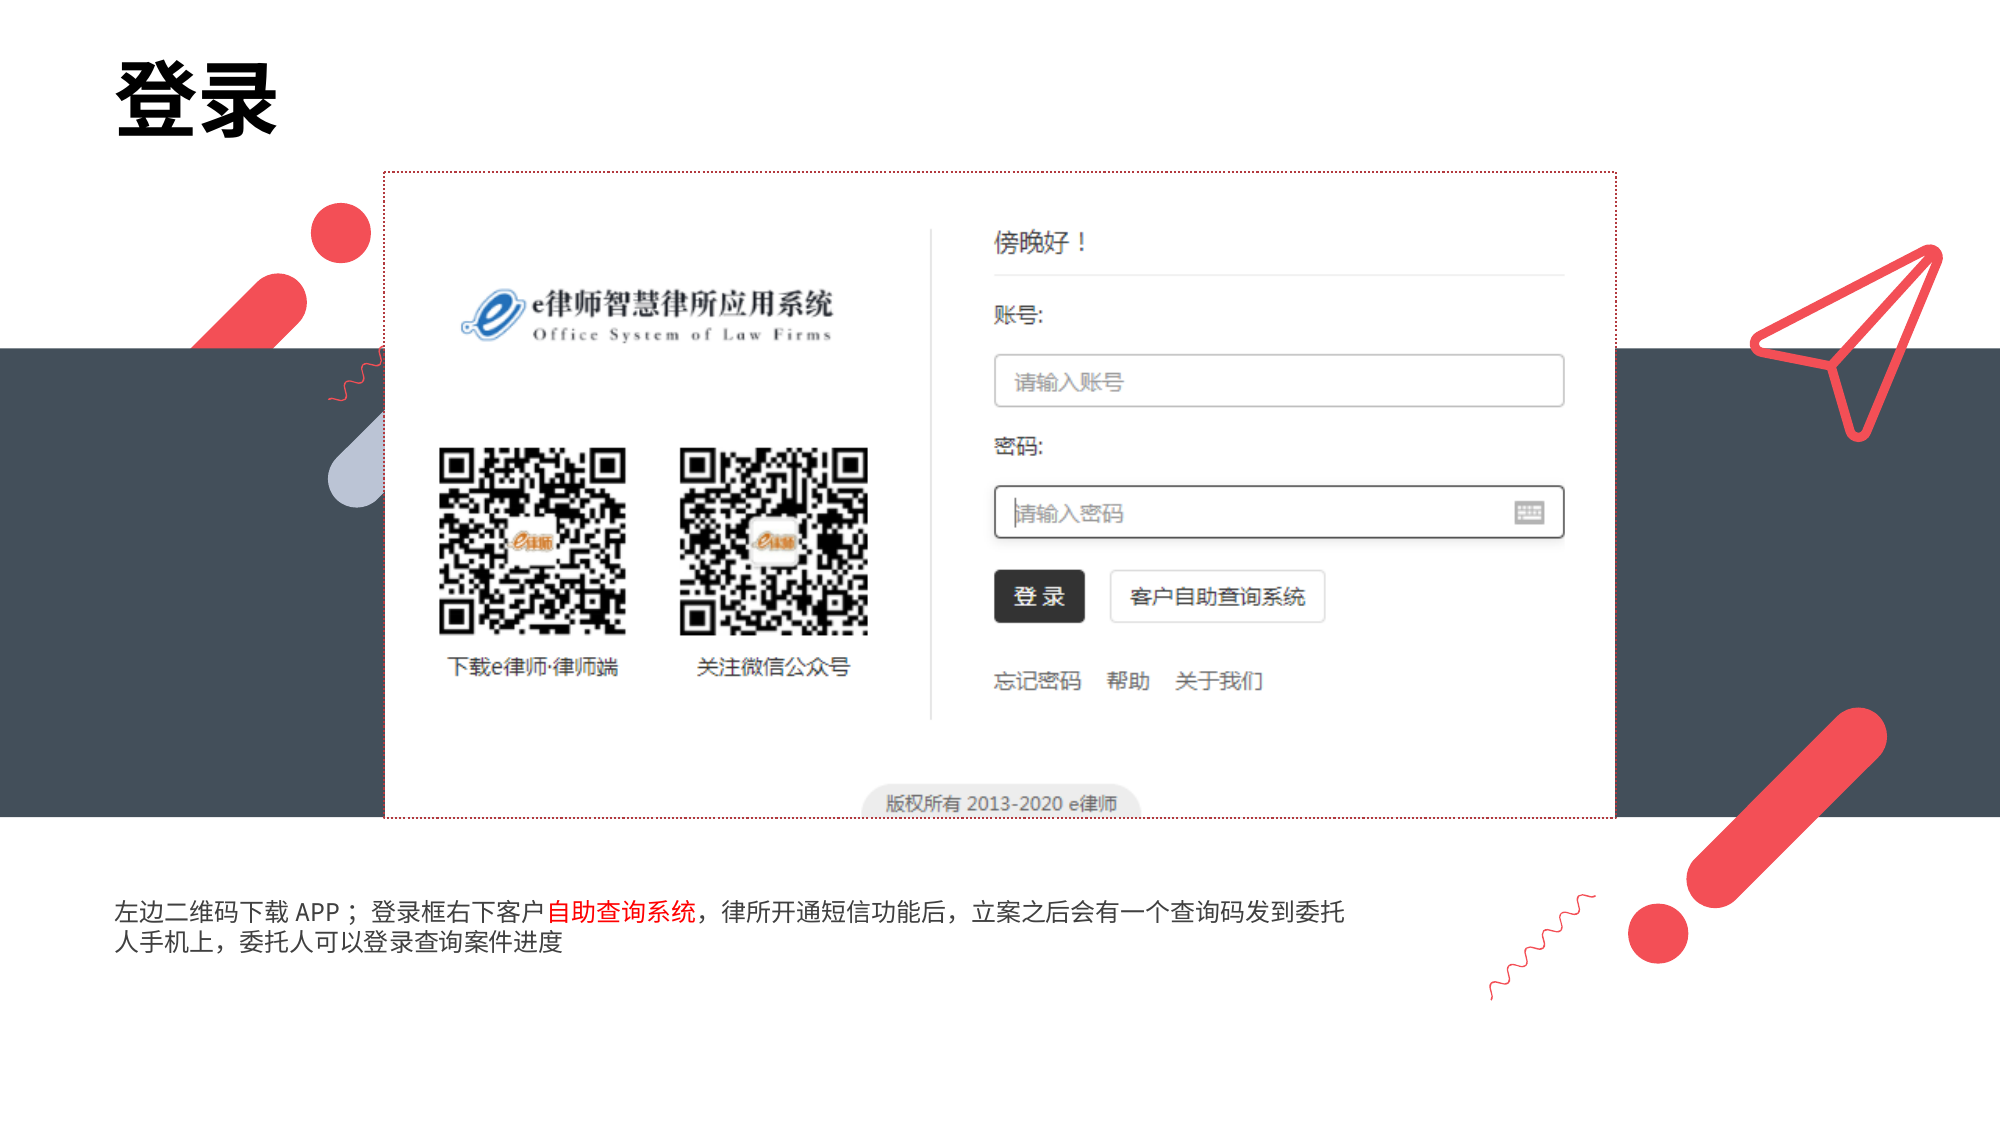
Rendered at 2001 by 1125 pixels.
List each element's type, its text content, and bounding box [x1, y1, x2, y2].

text_box 登录 [99, 39, 386, 155]
picture [385, 173, 1615, 817]
text_box [1749, 244, 1943, 443]
text_box 左边二维码下载APP；登录框右下客户自助查询系统，律所开通短信功能后，立案之后会有一个查询码发到委托人手机上，委托人可以登录查询案件进度 [99, 889, 1376, 964]
